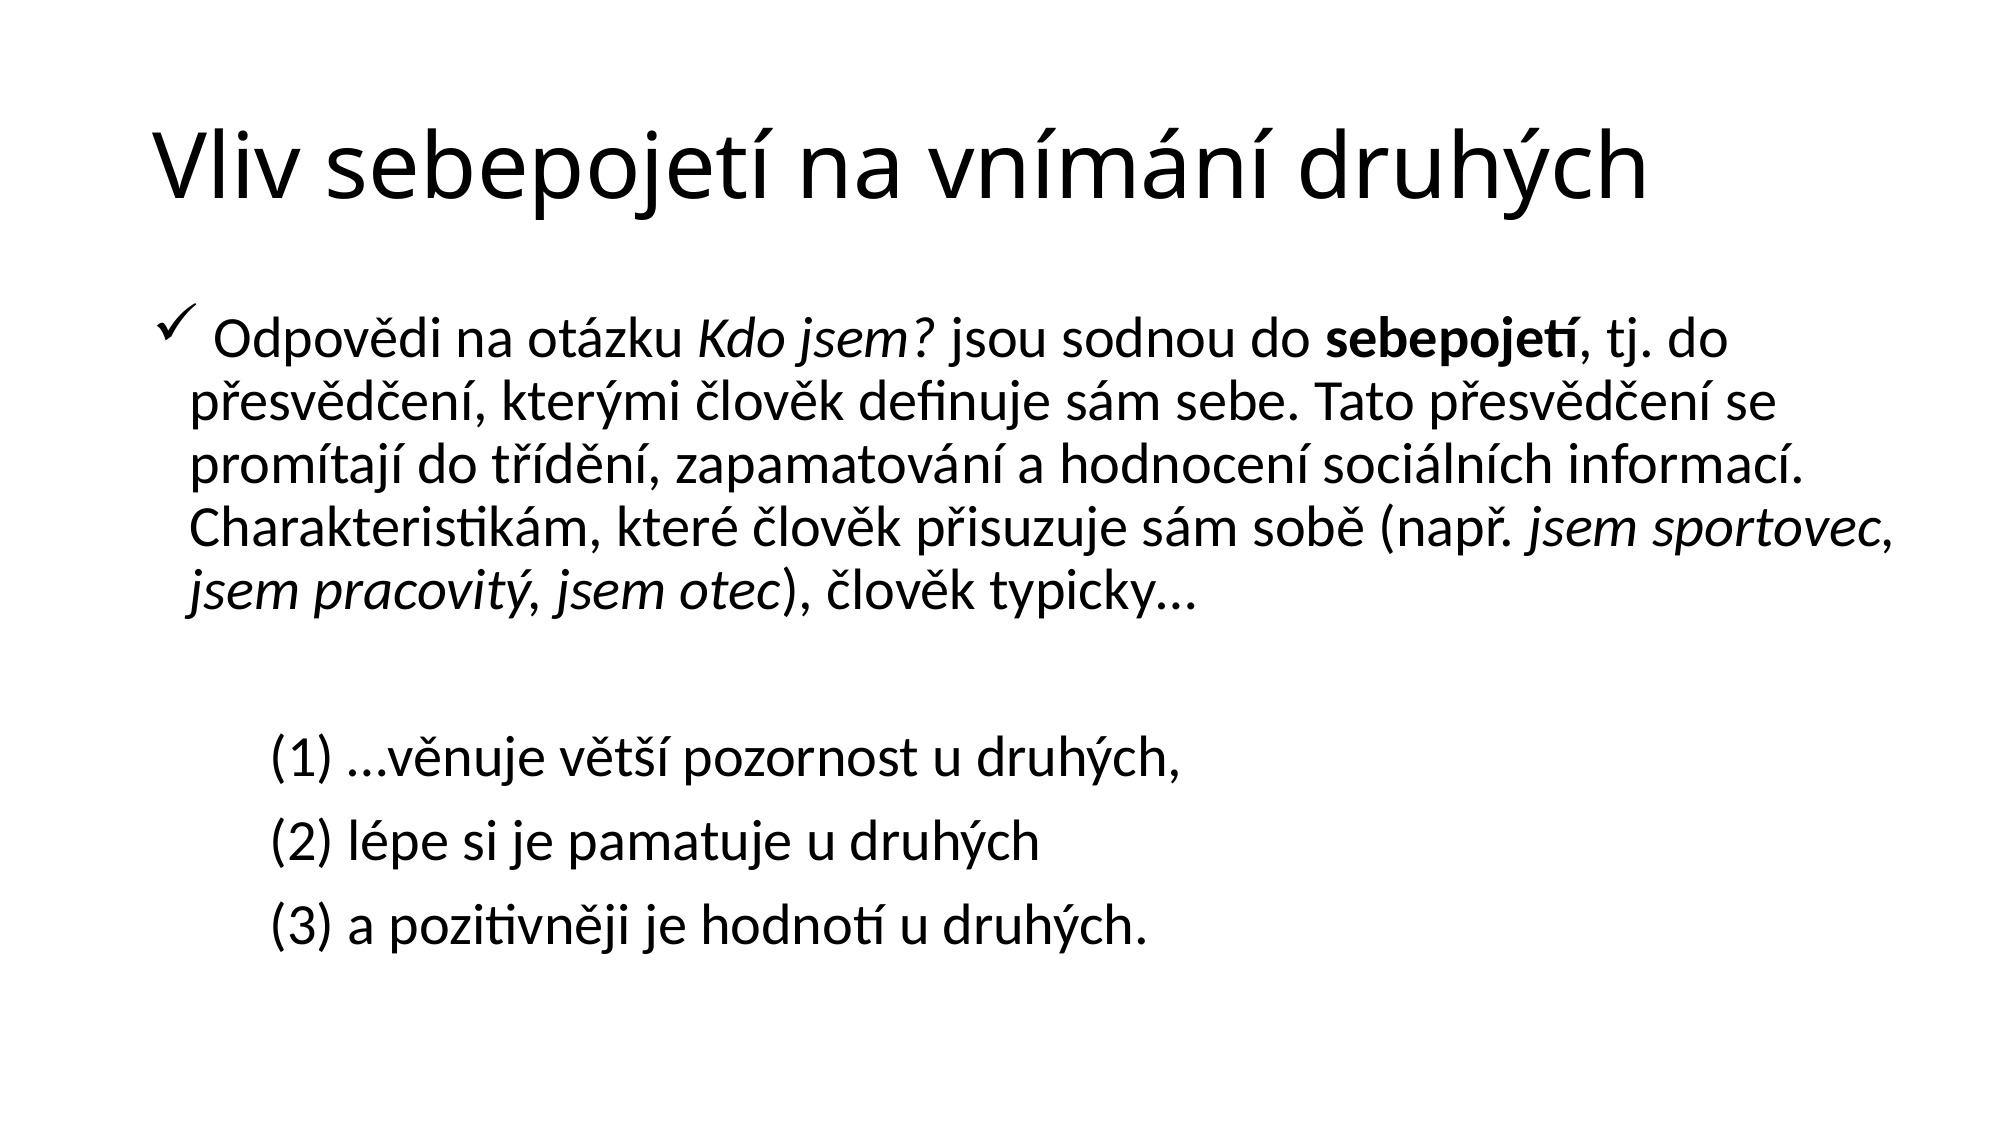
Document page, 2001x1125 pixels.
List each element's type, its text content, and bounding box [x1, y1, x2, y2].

title Vliv sebepojetí na vnímání druhých [137, 59, 1863, 278]
list Odpovědi na otázku Kdo jsem? jsou sodnou do sebepojetí, tj. do přesvědčení, kterými člověk definuje sám sebe. Tato přesvědčení se promítají do třídění, zapamatování a hodnocení sociálních informací. Charakteristikám, které člověk přisuzuje sám sobě (např. jsem sportovec, jsem pracovitý, jsem otec), člověk typicky… …věnuje větší pozornost u druhých, lépe si je pamatuje u druhých a pozitivněji je hodnotí u druhých. [137, 299, 1937, 1014]
